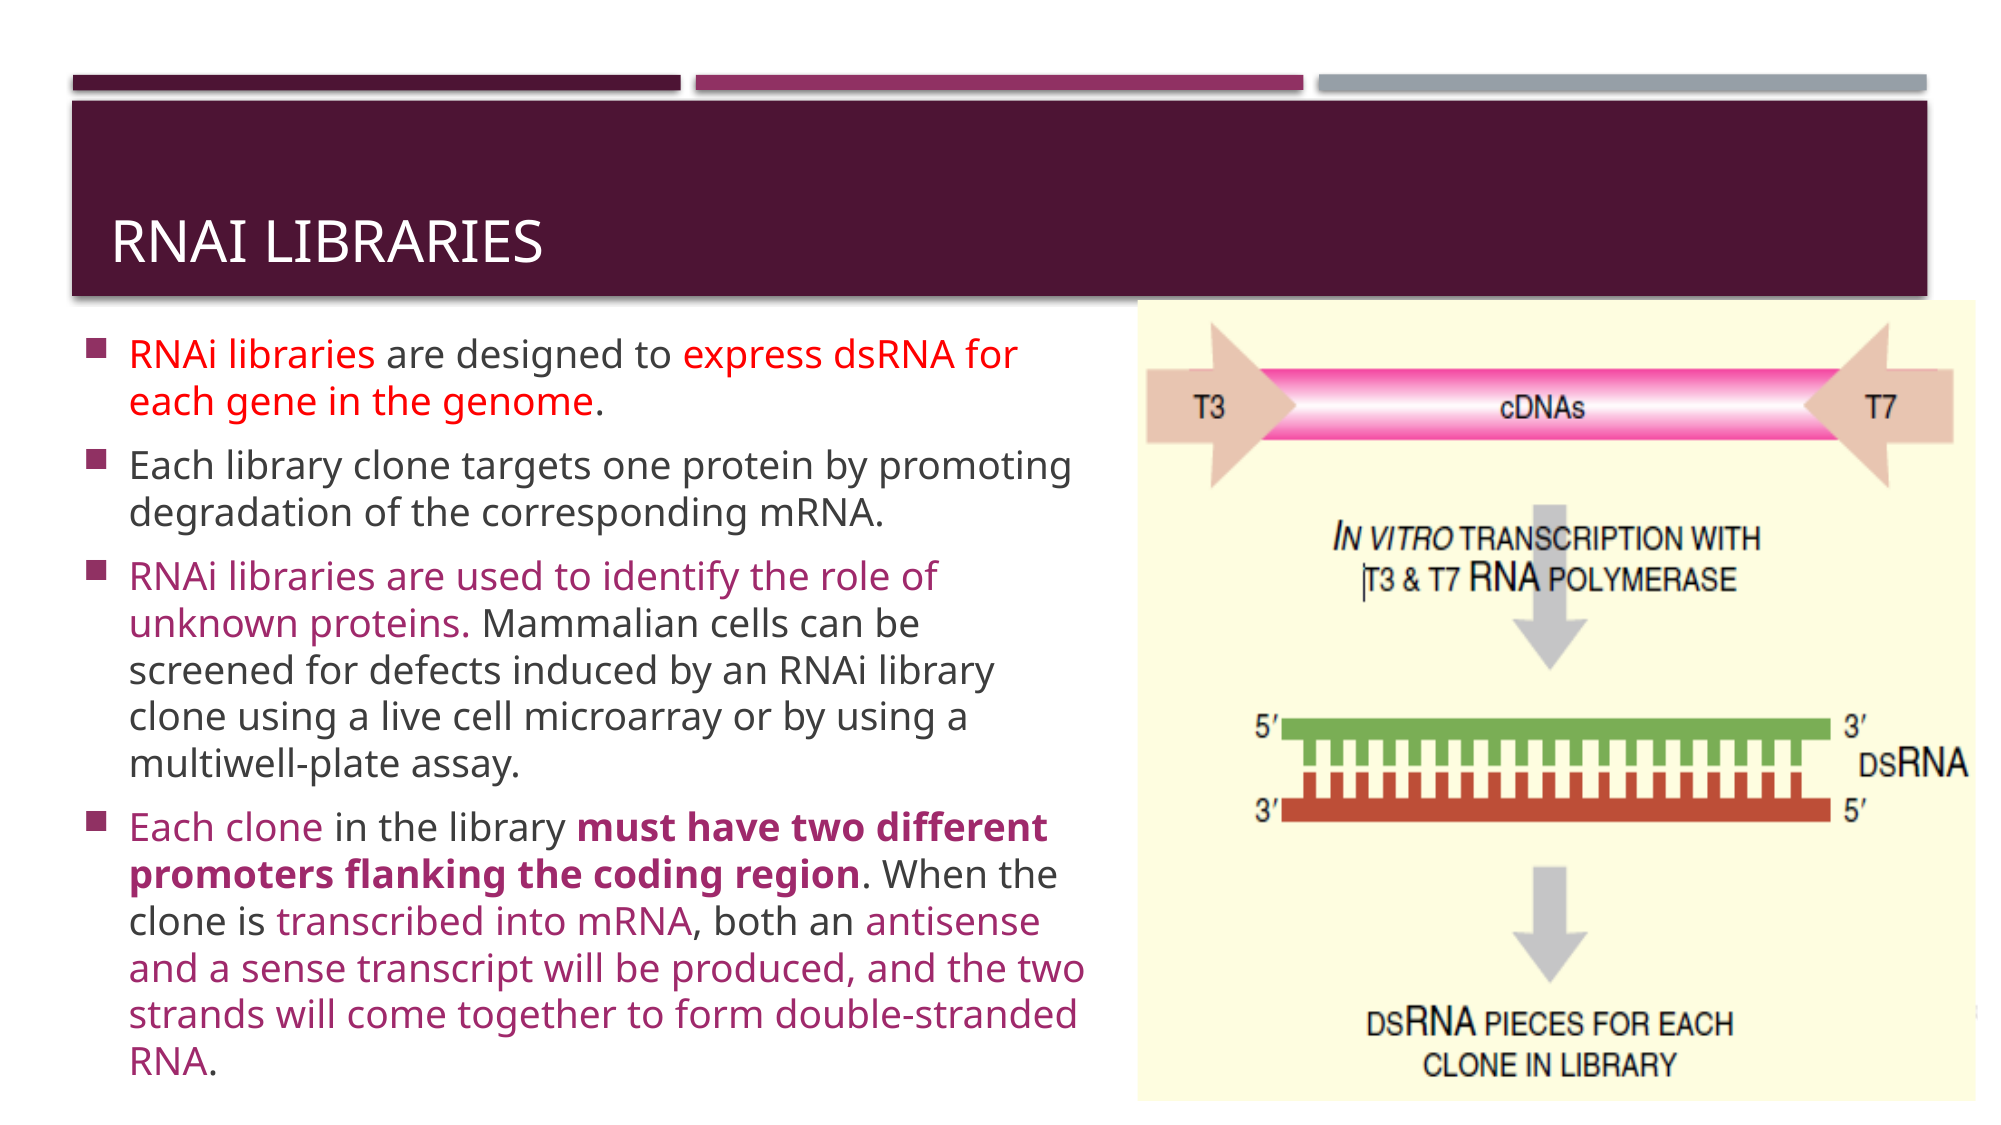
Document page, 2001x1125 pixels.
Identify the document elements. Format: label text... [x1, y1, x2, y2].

list RNAi libraries are designed to express dsRNA for each gene in the genome. Each library clone targets one protein by promoting degradation of the corresponding mRNA. RNAi libraries are used to identify the role of unknown proteins. Mammalian cells can be screened for defects induced by an RNAi library clone using a live cell microarray or by using a multiwell-plate assay. Each clone in the library must have two different promoters flanking the coding region. When the clone is transcribed into mRNA, both an antisense and a sense transcript will be produced, and the two strands will come together to form double-stranded RNA. [67, 317, 1112, 1096]
title RNAi libraries [95, 115, 1905, 282]
picture [1136, 300, 1979, 1101]
